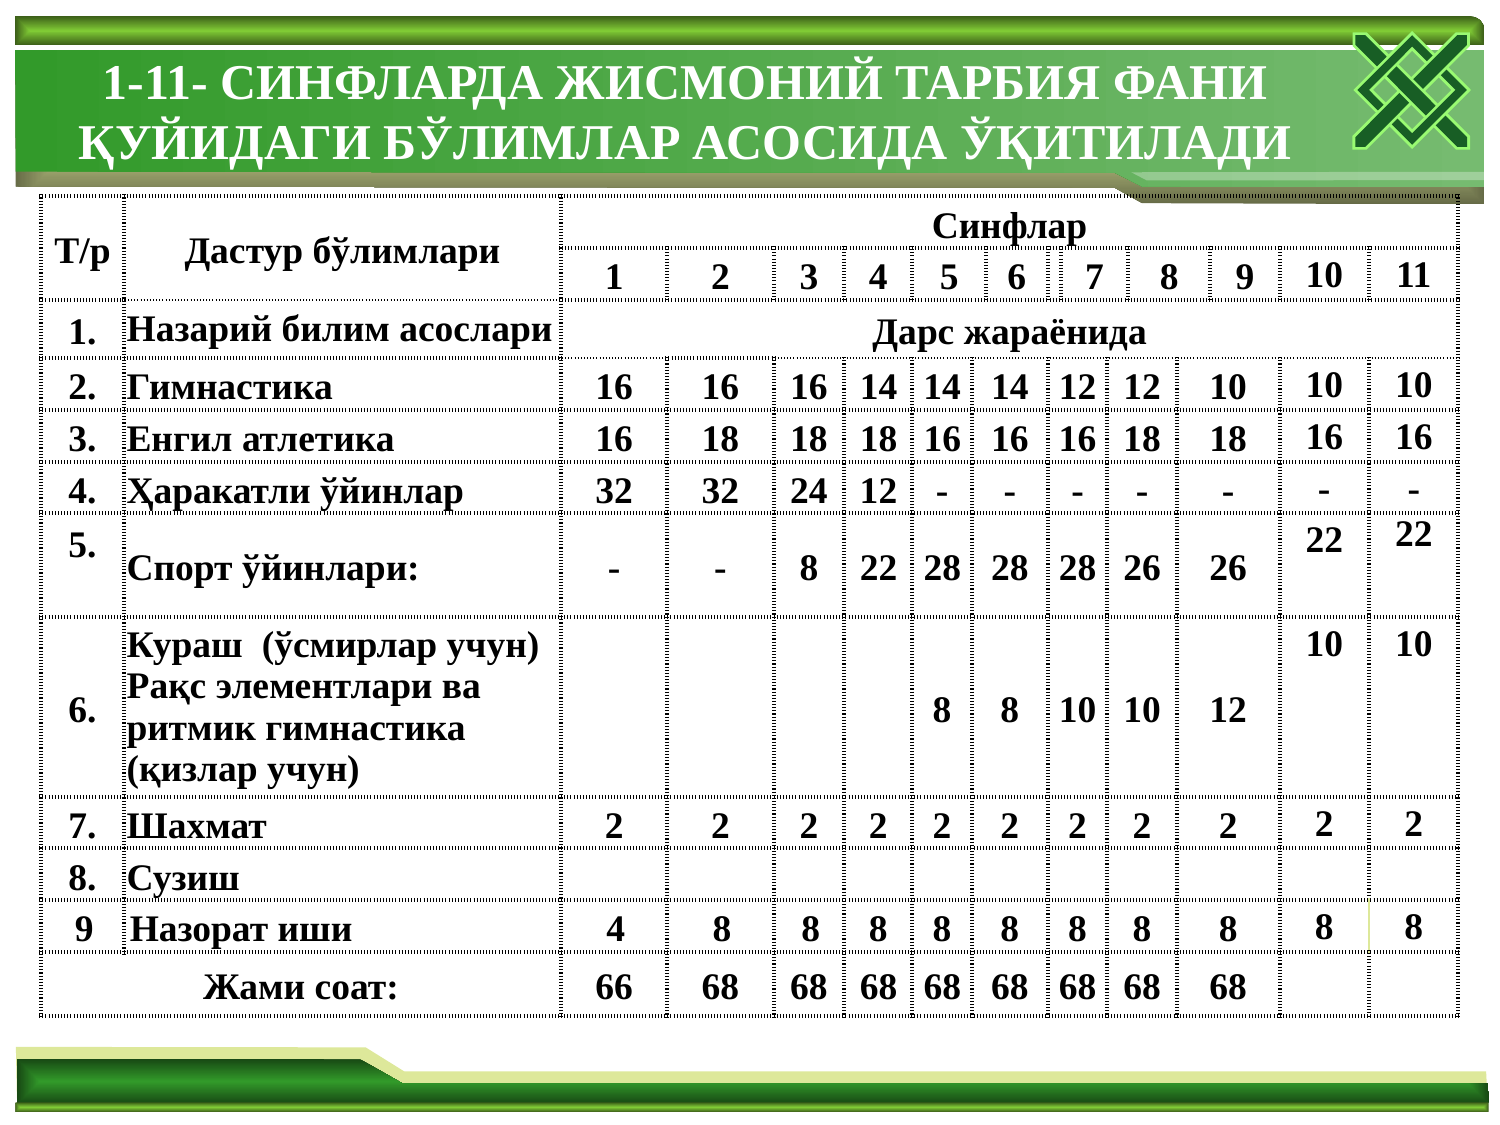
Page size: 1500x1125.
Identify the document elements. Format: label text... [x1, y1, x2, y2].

table_cell 1 [561, 248, 667, 300]
table_cell Енгил атлетика [124, 410, 561, 462]
table_cell Назорат иши [124, 900, 561, 952]
table_cell 66 [561, 952, 667, 1016]
table_cell 16 [774, 358, 844, 410]
table_cell 16 [1369, 410, 1458, 462]
table_cell 1. [41, 300, 124, 358]
table_cell 2 [844, 797, 912, 848]
table_cell - [1280, 462, 1369, 513]
table_cell 7. [41, 797, 124, 848]
table_cell 10 [1048, 617, 1107, 797]
table_cell 14 [844, 358, 912, 410]
table_cell 14 [912, 358, 972, 410]
table_cell 18 [1177, 410, 1280, 462]
table_cell 8 [1048, 900, 1107, 952]
table_cell [774, 617, 844, 797]
table_cell 8 [1280, 900, 1368, 952]
table_cell 8. [41, 848, 124, 900]
table_cell Сузиш [124, 848, 561, 900]
table_cell [844, 617, 912, 797]
table_cell Гимнастика [124, 358, 561, 410]
table_cell [972, 848, 1048, 900]
table_cell 9 [41, 900, 124, 952]
table_cell 10 [1107, 617, 1177, 797]
table_cell 18 [844, 410, 912, 462]
table_cell [561, 848, 667, 900]
table_cell 8 [844, 900, 912, 952]
table_cell 22 [1280, 513, 1369, 617]
table_cell 6. [41, 617, 124, 797]
table_cell 2 [667, 248, 774, 300]
table_cell [561, 617, 667, 797]
table_cell [1177, 848, 1280, 900]
table_cell 8 [972, 617, 1048, 797]
table_cell 8 [972, 900, 1048, 952]
table_cell Назарий билим асослари [124, 300, 561, 358]
table_cell - [912, 462, 972, 513]
table_cell 4. [41, 462, 124, 513]
table_cell Кураш (ўсмирлар учун) Рақс элементлари ва ритмик гимнастика (қизлар учун) [124, 617, 561, 797]
table_header Дастур бўлимлари [124, 196, 561, 300]
table_cell 9 [1210, 248, 1280, 300]
table_cell 28 [972, 513, 1048, 617]
table_cell [844, 848, 912, 900]
table_cell 16 [1048, 410, 1107, 462]
table_cell 2 [1369, 797, 1458, 848]
table_cell 22 [1369, 513, 1458, 617]
table_cell 10 [1280, 617, 1369, 797]
table_cell 8 [1370, 900, 1458, 952]
table_cell 68 [972, 952, 1048, 1016]
table_cell Шахмат [124, 797, 561, 848]
table_cell [1107, 848, 1177, 900]
table_cell 5 [912, 248, 986, 300]
table_cell 3. [41, 410, 124, 462]
table_cell 18 [1107, 410, 1177, 462]
table_cell 2 [774, 797, 844, 848]
table_cell 14 [972, 358, 1048, 410]
table_cell 4 [844, 248, 912, 300]
text_box 1-11- СИНФЛАРДА ЖИСМОНИЙ ТАРБИЯ ФАНИ ҚУЙИДАГИ БЎЛИМЛАР АСОСИДА ЎҚИТИЛАДИ [17, 42, 1353, 178]
table_cell 10 [1369, 358, 1458, 410]
table_cell 12 [1107, 358, 1177, 410]
table_cell 26 [1177, 513, 1280, 617]
table_cell 10 [1369, 617, 1458, 797]
table_cell 11 [1369, 248, 1458, 300]
table_cell 8 [912, 617, 972, 797]
table_cell 8 [774, 513, 844, 617]
table_cell - [1177, 462, 1280, 513]
table_cell 26 [1107, 513, 1177, 617]
table_cell 2 [912, 797, 972, 848]
table_cell 28 [912, 513, 972, 617]
table_cell 28 [1048, 513, 1107, 617]
table_cell 12 [1177, 617, 1280, 797]
table_cell 18 [667, 410, 774, 462]
table_cell 10 [1280, 358, 1369, 410]
table_cell 68 [1177, 952, 1280, 1016]
table_cell 8 [774, 900, 844, 952]
table_cell [667, 617, 774, 797]
table_cell 2 [1177, 797, 1280, 848]
table_cell [912, 848, 972, 900]
table_cell 6 [986, 248, 1048, 300]
table_cell [1048, 848, 1107, 900]
table_cell 68 [667, 952, 774, 1016]
table_cell [667, 848, 774, 900]
table_cell - [667, 513, 774, 617]
table_cell 2. [41, 358, 124, 410]
table_cell 16 [561, 358, 667, 410]
table_cell 4 [561, 900, 667, 952]
table_cell [1369, 952, 1458, 1016]
table_cell 68 [1048, 952, 1107, 1016]
table_cell [1369, 848, 1458, 900]
table_cell Дарс жараёнида [561, 300, 1458, 358]
table_cell 12 [1048, 358, 1107, 410]
table_cell 8 [912, 900, 972, 952]
table_cell - [972, 462, 1048, 513]
table_cell 2 [1107, 797, 1177, 848]
table_cell - [1369, 462, 1458, 513]
table_cell 2 [1048, 797, 1107, 848]
table_cell 22 [844, 513, 912, 617]
table_cell 16 [972, 410, 1048, 462]
table_cell 5. [41, 513, 124, 617]
table_cell 2 [972, 797, 1048, 848]
table_cell [1280, 952, 1369, 1016]
table_cell 16 [561, 410, 667, 462]
table_cell 10 [1280, 248, 1369, 300]
table_header Т/р [41, 196, 124, 300]
table_cell [774, 848, 844, 900]
table_cell 18 [774, 410, 844, 462]
table_cell 16 [667, 358, 774, 410]
table_cell 24 [774, 462, 844, 513]
table_cell Ҳаракатли ўйинлар [124, 462, 561, 513]
table_cell 32 [561, 462, 667, 513]
table_cell [1280, 848, 1369, 900]
table_cell - [561, 513, 667, 617]
table_cell 2 [667, 797, 774, 848]
table_cell 2 [561, 797, 667, 848]
table_cell 68 [844, 952, 912, 1016]
table_cell 8 [1128, 248, 1210, 300]
table_cell 32 [667, 462, 774, 513]
table_cell 68 [774, 952, 844, 1016]
table_cell - [1107, 462, 1177, 513]
table_cell Жами соат: [41, 952, 561, 1016]
table_cell [1048, 248, 1061, 300]
table_cell 3 [774, 248, 844, 300]
table_cell Спорт ўйинлари: [124, 513, 561, 617]
table_cell 16 [912, 410, 972, 462]
table_cell 68 [912, 952, 972, 1016]
table_cell 8 [667, 900, 774, 952]
table_cell 68 [1107, 952, 1177, 1016]
table_cell 12 [844, 462, 912, 513]
table_cell 8 [1177, 900, 1280, 952]
table_header Синфлар [561, 196, 1458, 248]
table_cell - [1048, 462, 1107, 513]
table_cell 8 [1107, 900, 1177, 952]
table_cell 16 [1280, 410, 1369, 462]
table_cell 10 [1177, 358, 1280, 410]
table_cell 7 [1061, 248, 1128, 300]
table_cell 2 [1280, 797, 1369, 848]
